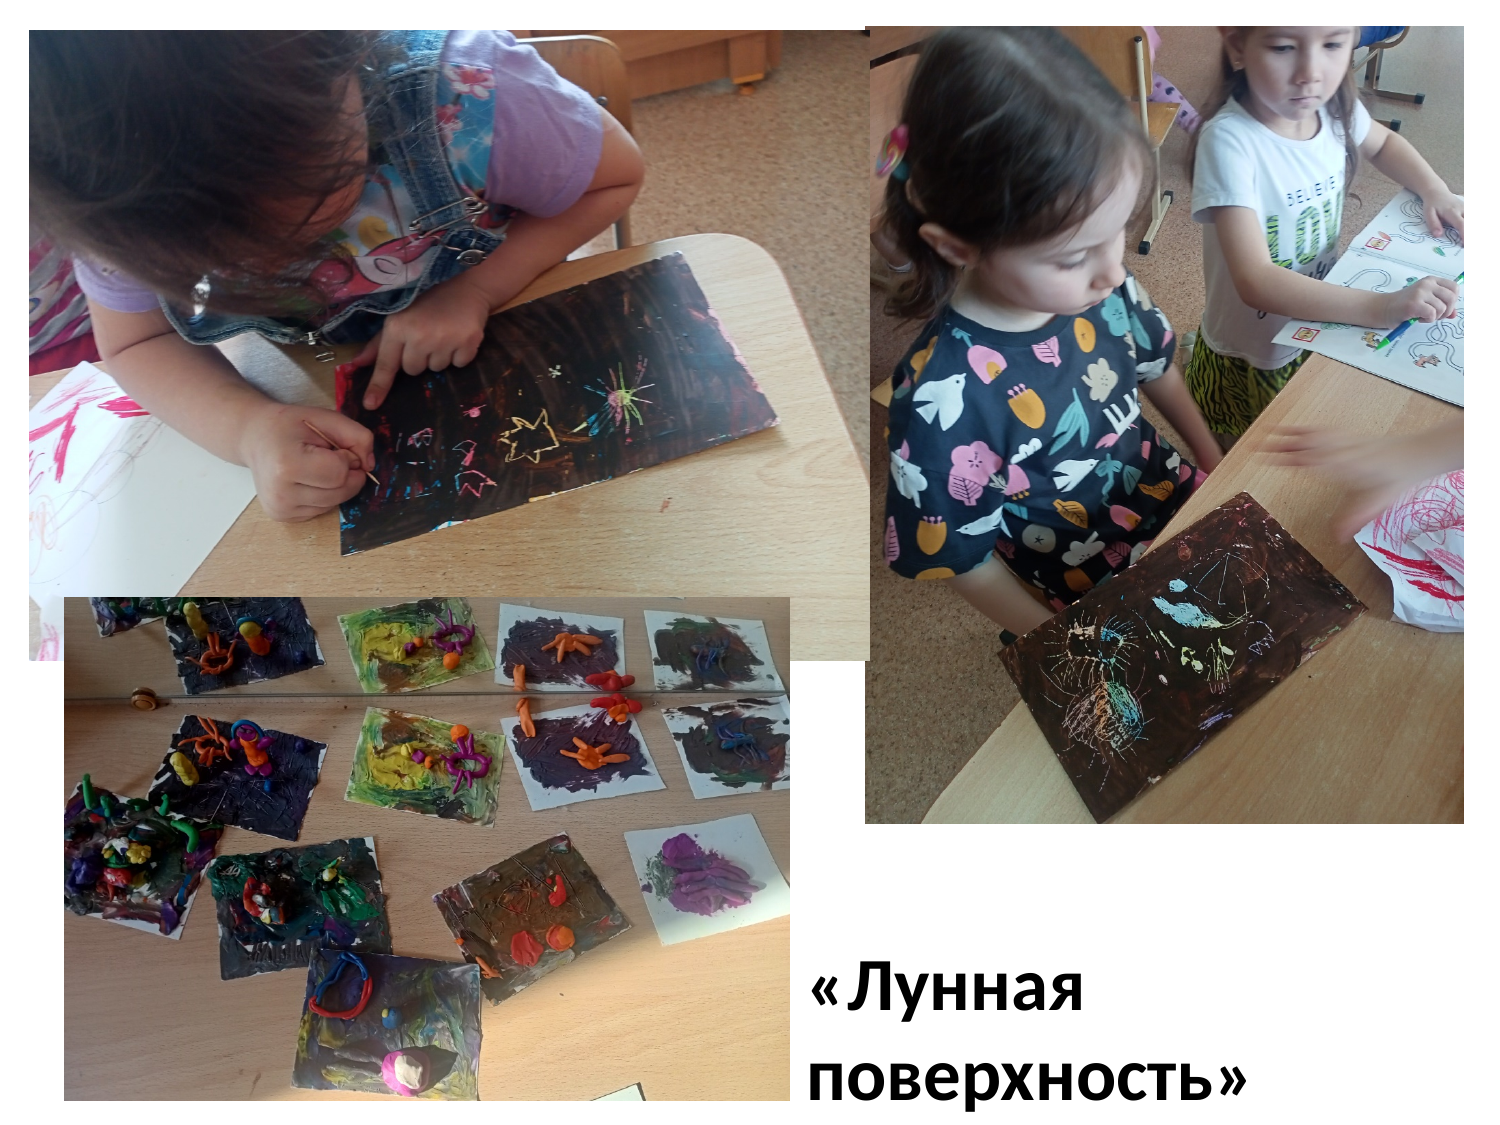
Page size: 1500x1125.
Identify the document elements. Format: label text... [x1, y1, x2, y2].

text_box «Лунная поверхность» [791, 928, 1270, 1123]
picture [29, 26, 1464, 1102]
